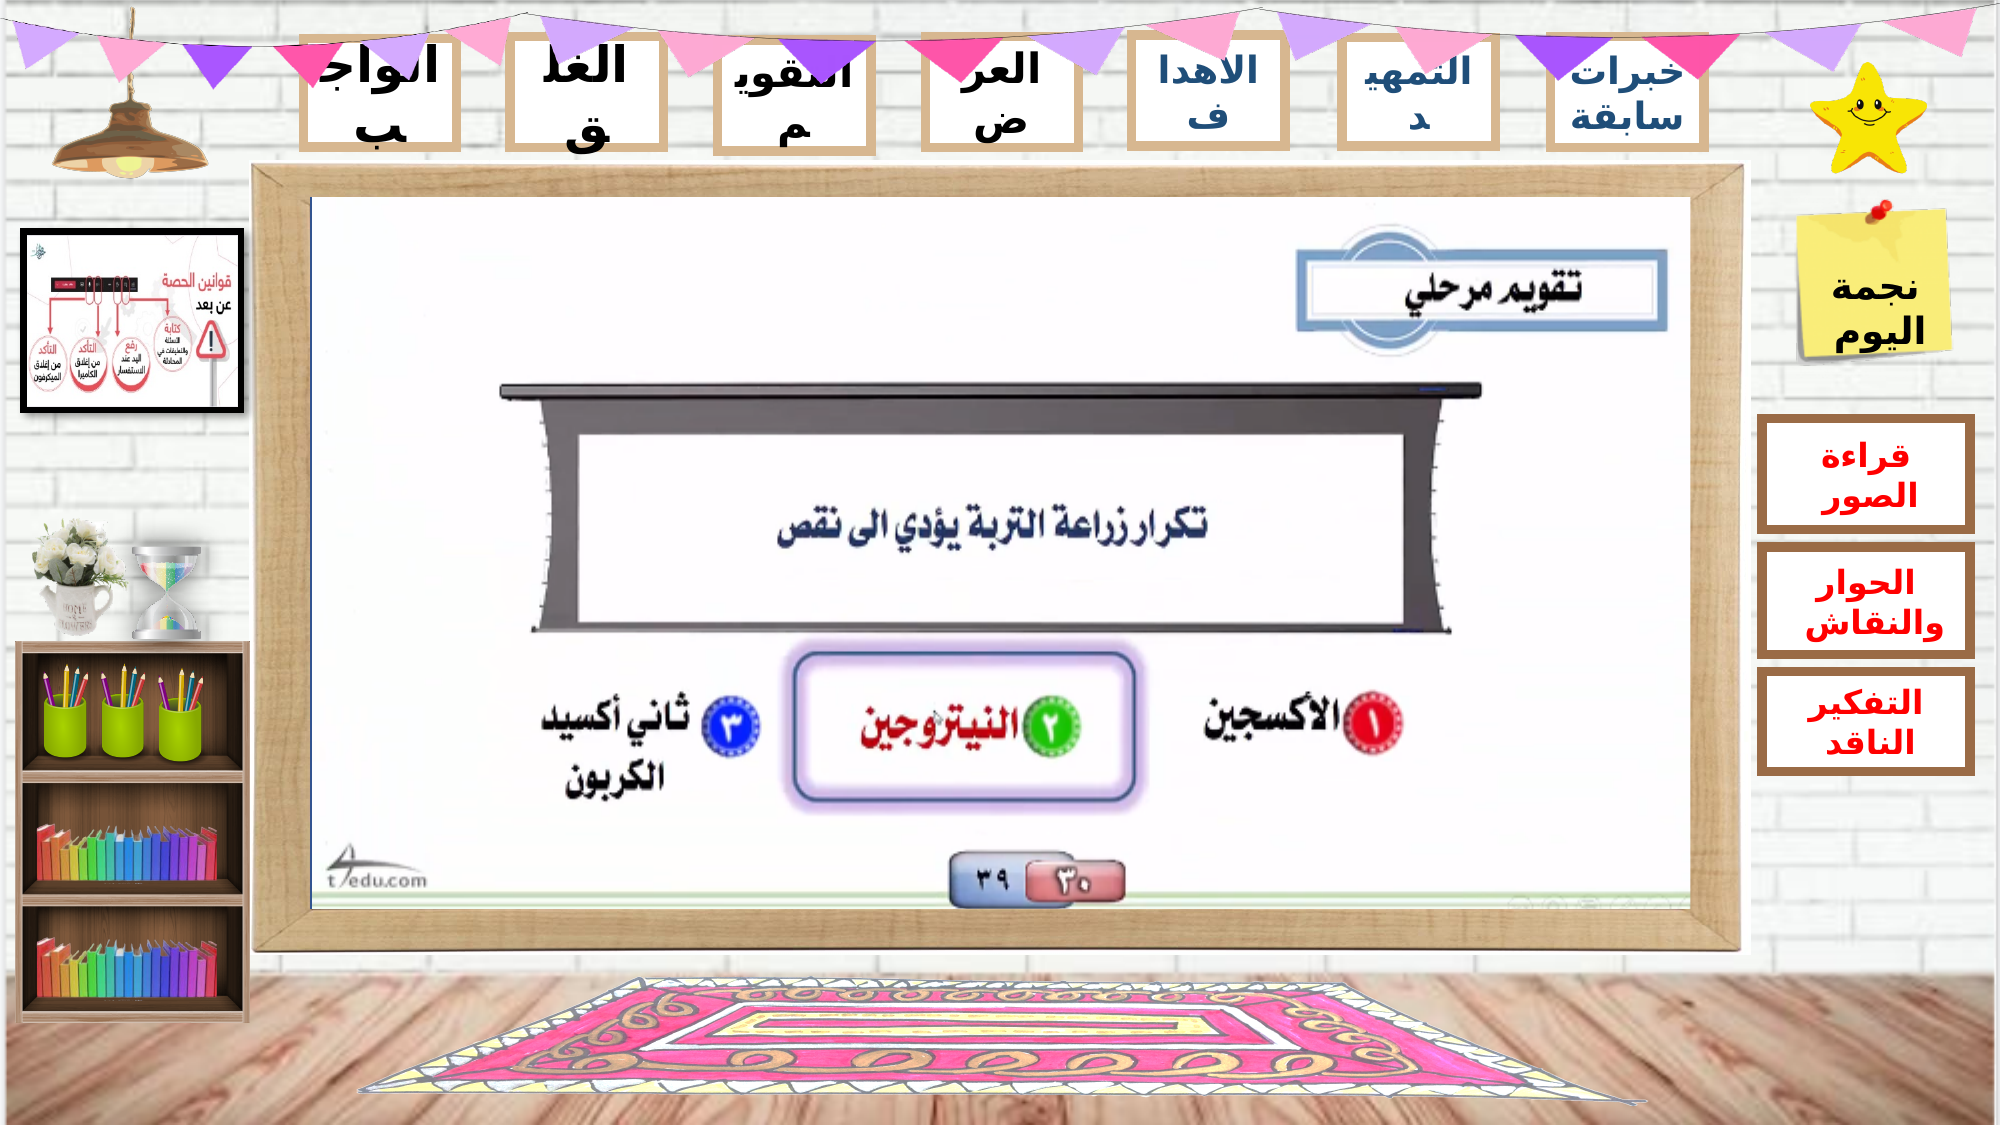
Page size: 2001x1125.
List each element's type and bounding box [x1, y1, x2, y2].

picture [0, 0, 2000, 1125]
text_box [1762, 418, 1971, 772]
